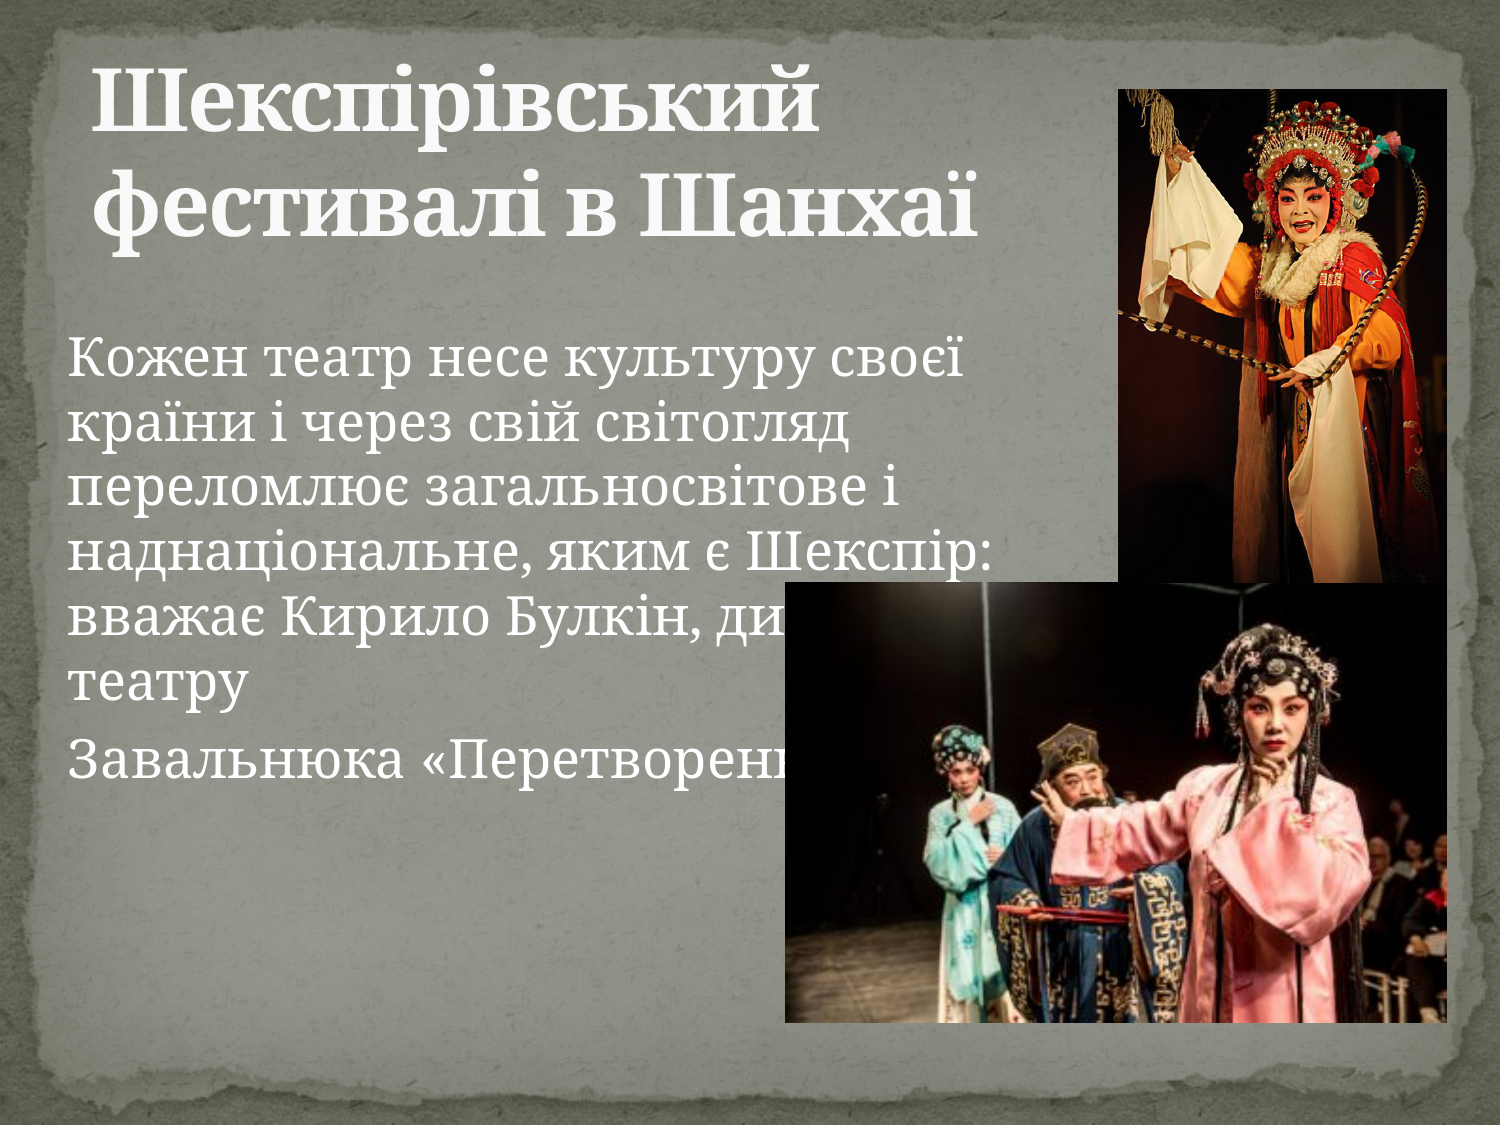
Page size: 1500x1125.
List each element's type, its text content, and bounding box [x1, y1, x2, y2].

title Шекспірівський фестивалі в Шанхаї [75, 0, 1097, 367]
list Кожен театр несе культуру своєї країни і через свій світогляд переломлює загальносвітове і наднаціональне, яким є Шекспір: вважає Кирило Булкін, директор театру Завальнюка «Перетворення» [53, 314, 1069, 1000]
picture [785, 89, 1447, 1023]
